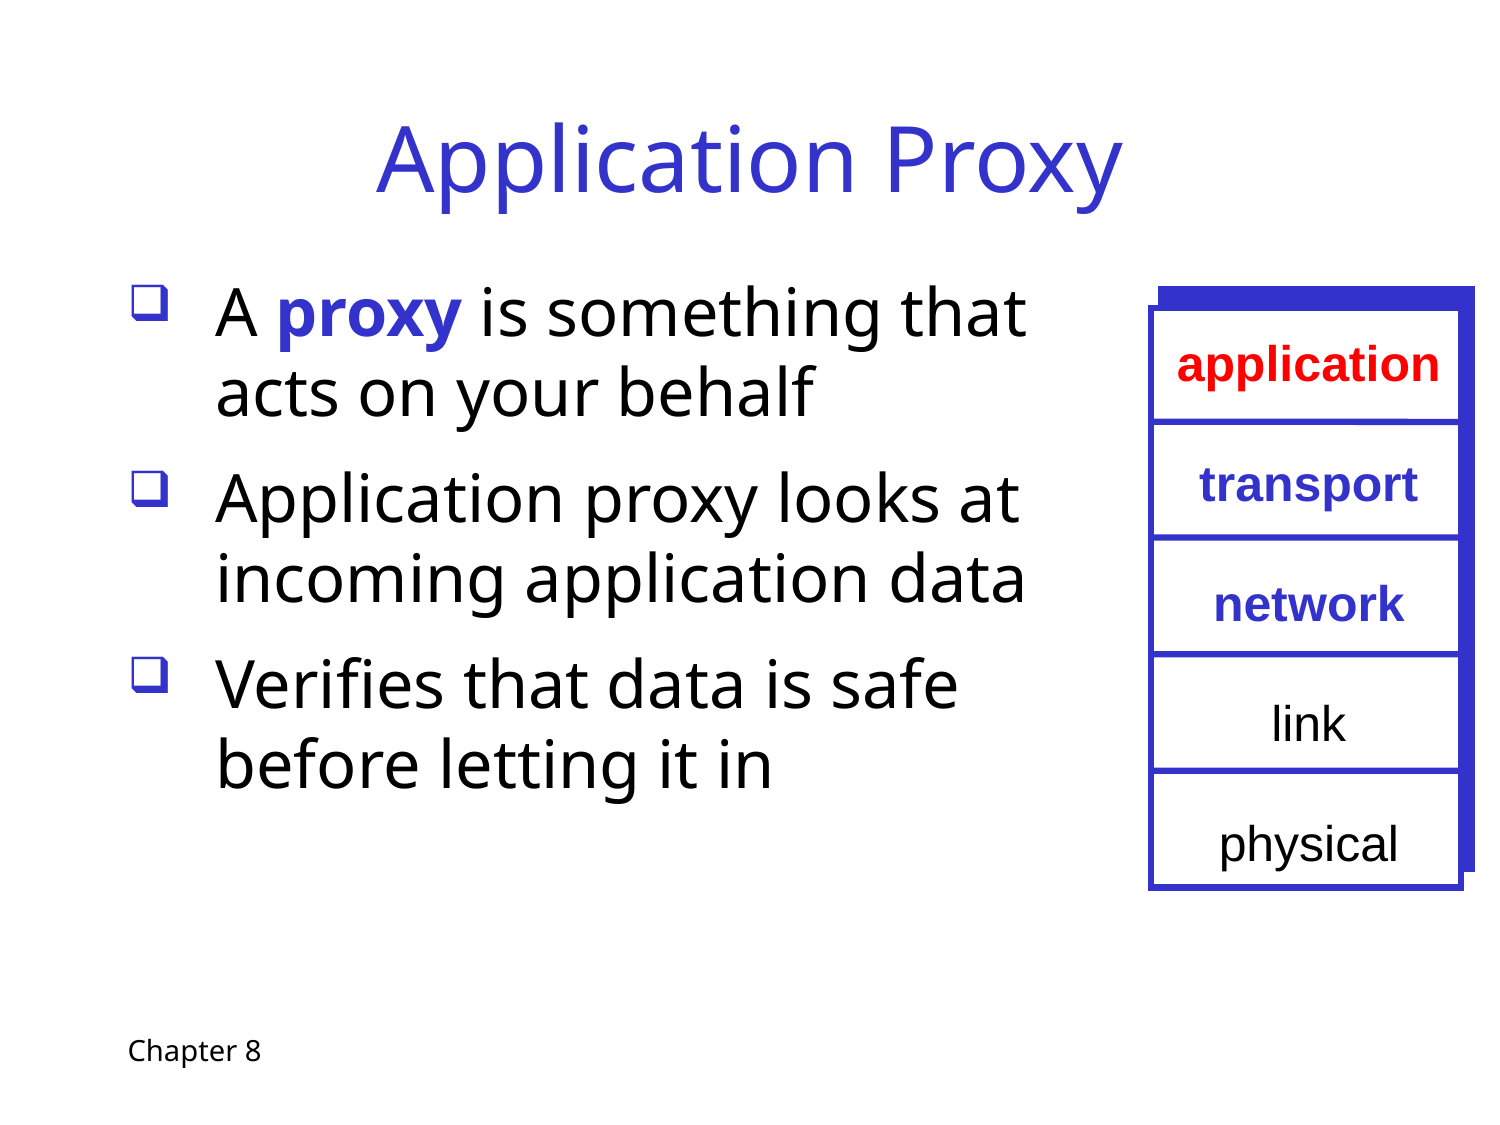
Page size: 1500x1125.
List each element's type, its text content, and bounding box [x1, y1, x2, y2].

list A proxy is something that acts on your behalf Application proxy looks at incoming application data Verifies that data is safe before letting it in [112, 262, 1101, 963]
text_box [1149, 308, 1462, 888]
title Application Proxy [112, 62, 1388, 251]
text_box [1161, 289, 1472, 869]
footer Chapter 8 [112, 1024, 1401, 1101]
